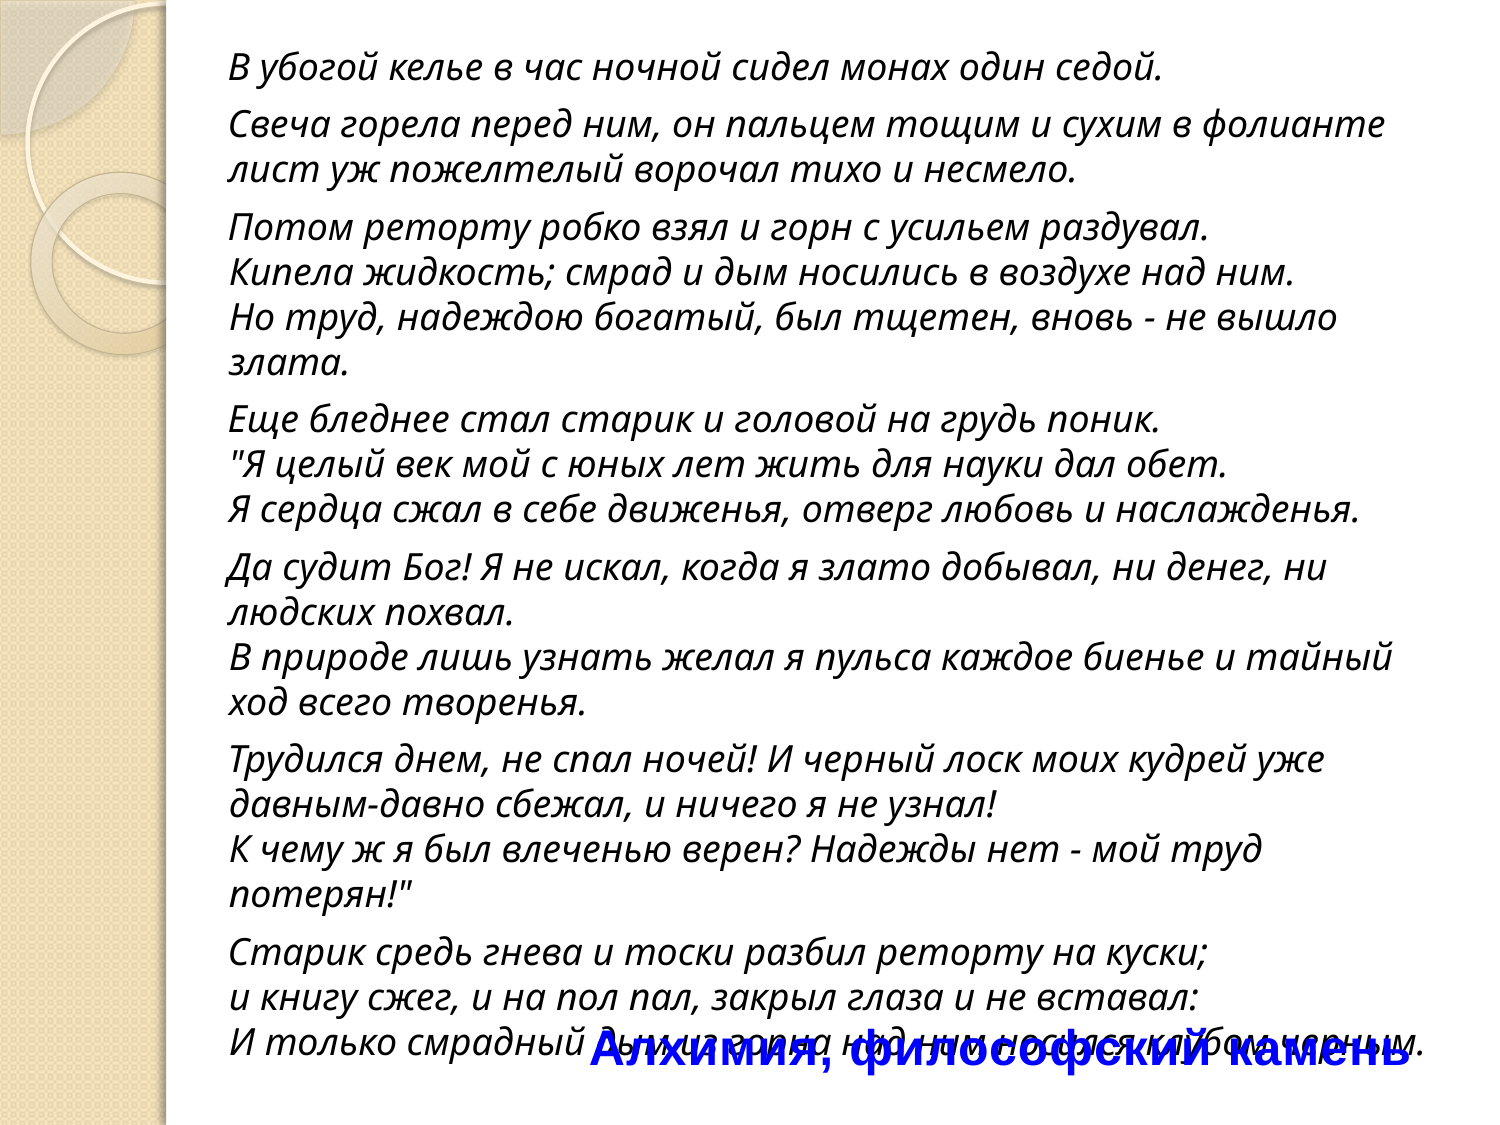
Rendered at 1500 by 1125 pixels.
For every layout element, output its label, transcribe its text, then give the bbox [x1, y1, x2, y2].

list В убогой келье в час ночной сидел монах один седой. Свеча горела перед ним, он пальцем тощим и сухим в фолианте лист уж пожелтелый ворочал тихо и несмело. Потом реторту робко взял и горн с усильем раздувал. Кипела жидкость; смрад и дым носились в воздухе над ним. Но труд, надеждою богатый, был тщетен, вновь - не вышло злата. Еще бледнее стал старик и головой на грудь поник. "Я целый век мой с юных лет жить для науки дал обет. Я сердца сжал в себе движенья, отверг любовь и наслажденья. Да судит Бог! Я не искал, когда я злато добывал, ни денег, ни людских похвал. В природе лишь узнать желал я пульса каждое биенье и тайный ход всего творенья. Трудился днем, не спал ночей! И черный лоск моих кудрей уже давным-давно сбежал, и ничего я не узнал! К чему ж я был влеченью верен? Надежды нет - мой труд потерян!" Старик средь гнева и тоски разбил реторту на куски; и книгу сжег, и на пол пал, закрыл глаза и не вставал: И только смрадный дым из горна над ним носился клубом черным. [198, 34, 1466, 1079]
text_box Алхимия, философский камень [574, 1007, 1482, 1083]
